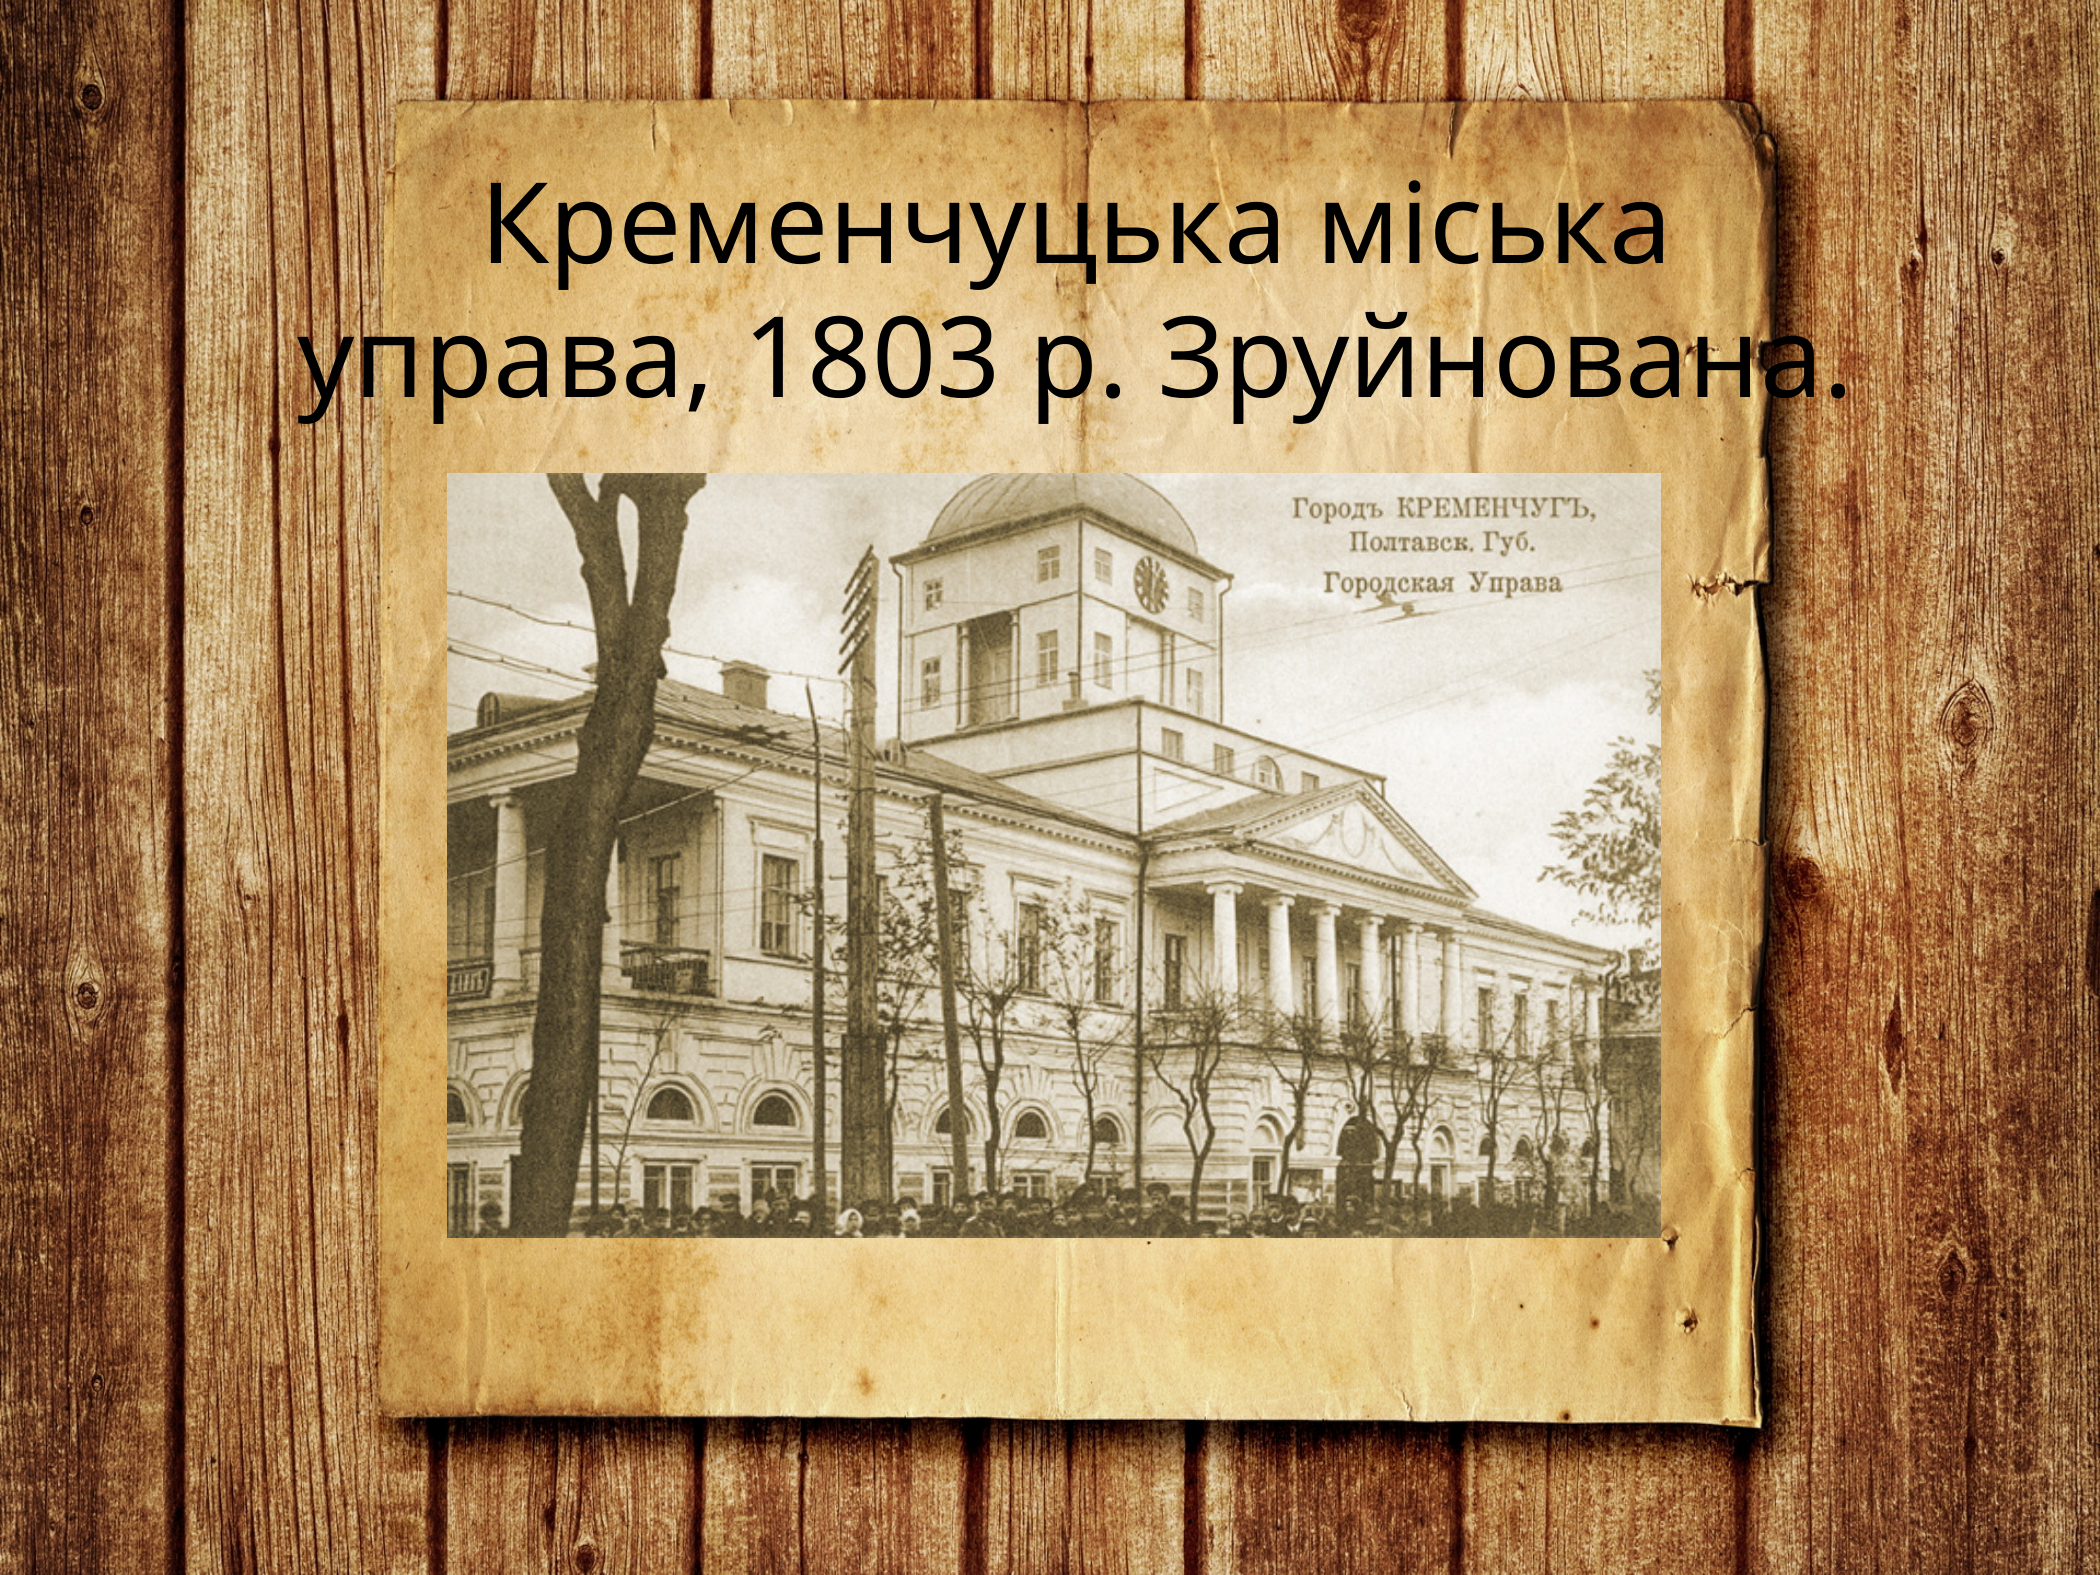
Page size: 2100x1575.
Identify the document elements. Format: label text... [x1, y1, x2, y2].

title Кременчуцька міська управа, 1803 р. Зруйнована. [270, 126, 1884, 445]
picture [0, 0, 2100, 1575]
